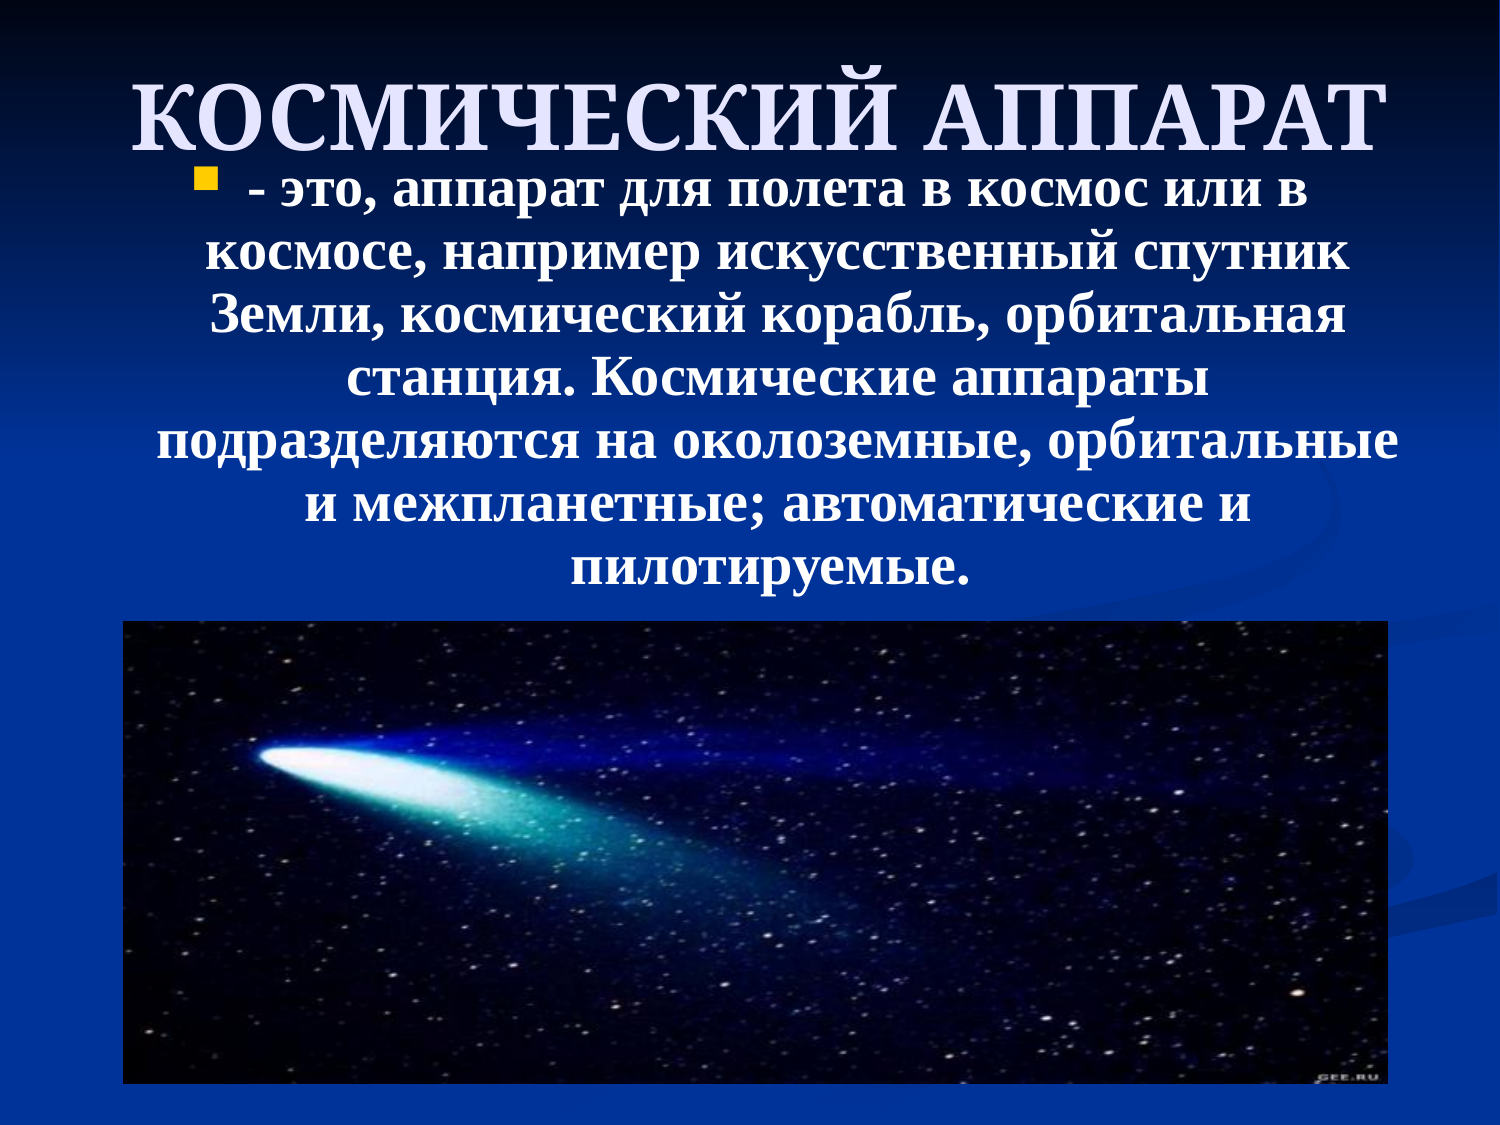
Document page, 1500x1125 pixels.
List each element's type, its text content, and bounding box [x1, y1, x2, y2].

list - это, аппарат для полета в космос или в космосе, например искусственный спутник Земли, космический корабль, орбитальная станция. Космические аппараты подразделяются на околоземные, орбитальные и межпланетные; автоматические и пилотируемые. [75, 148, 1425, 543]
title КОСМИЧЕСКИЙ АППАРАТ [53, 0, 1404, 228]
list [123, 621, 1388, 1084]
